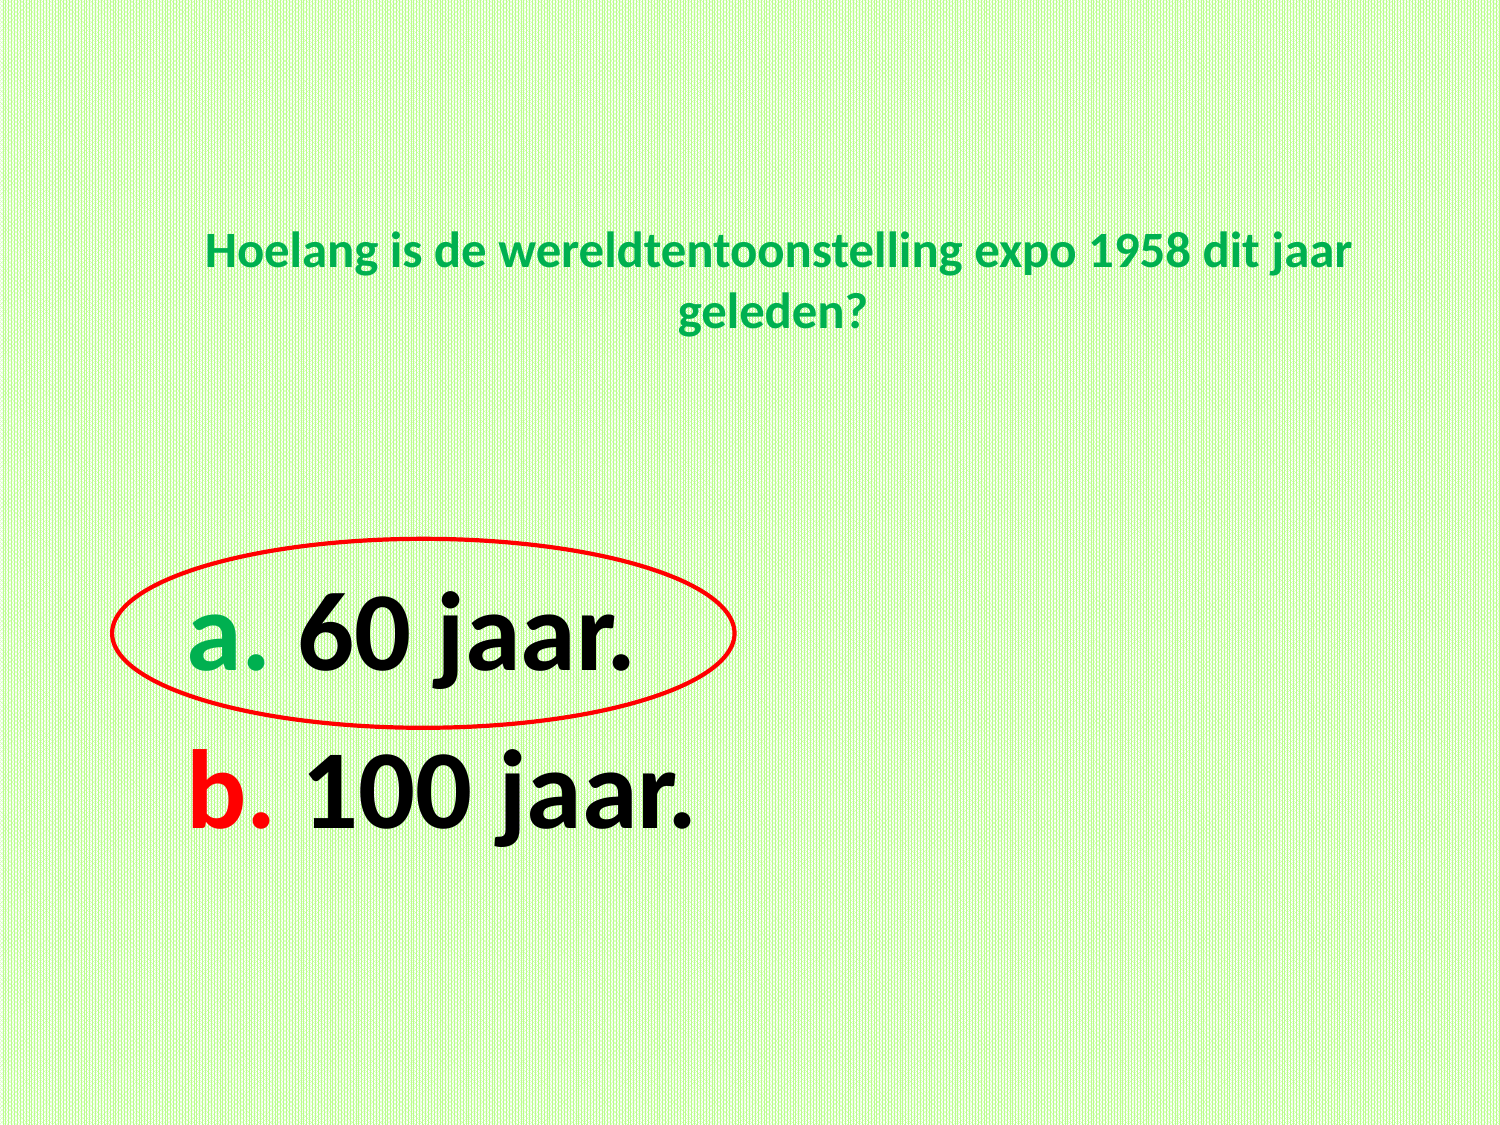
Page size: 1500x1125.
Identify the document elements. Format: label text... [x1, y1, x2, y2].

subtitle a. 60 jaar. b. 100 jaar. [171, 550, 1222, 839]
title Hoelang is de wereldtentoonstelling expo 1958 dit jaar geleden? [135, 208, 1411, 450]
text_box [109, 536, 737, 730]
